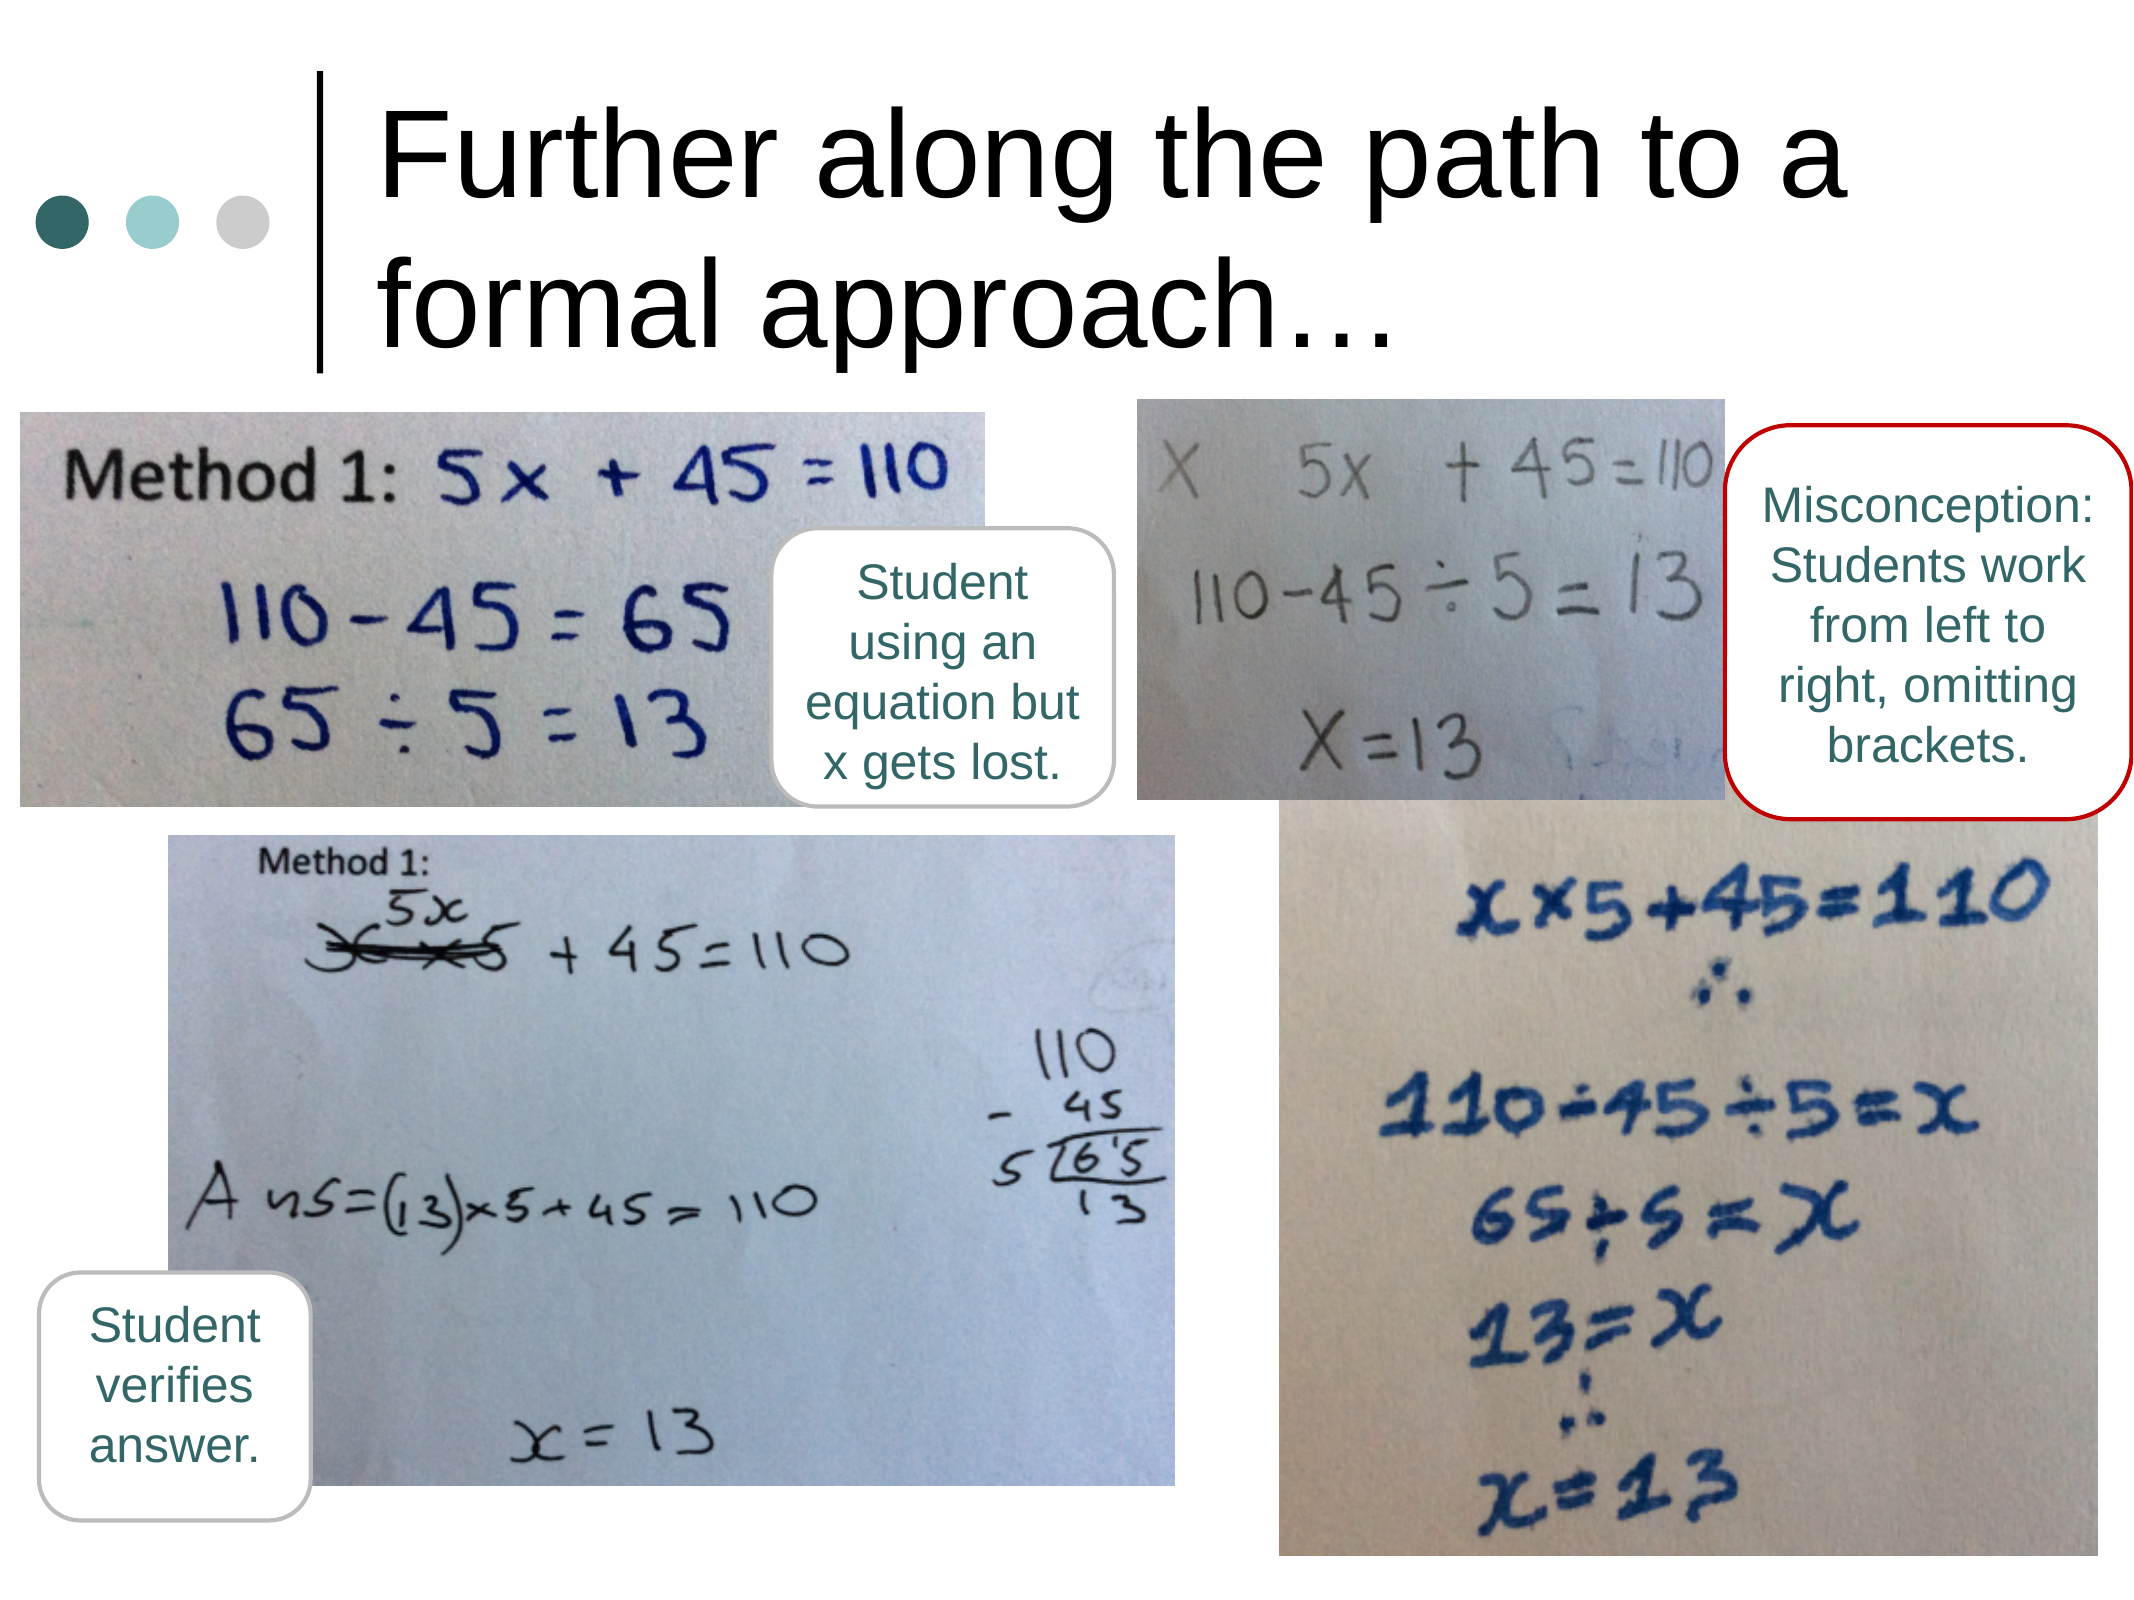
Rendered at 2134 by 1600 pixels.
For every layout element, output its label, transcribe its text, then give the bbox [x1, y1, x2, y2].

text_box Student using an equation but x gets lost. [990, 526, 1117, 809]
picture [1137, 399, 2098, 1557]
text_box Student verifies answer. [36, 1270, 311, 1523]
text_box Misconception: Students work from left to right, omitting brackets. [1729, 423, 2134, 811]
title Further along the path to a formal approach… [355, 44, 1992, 401]
picture [20, 412, 986, 807]
picture [168, 835, 1175, 1487]
